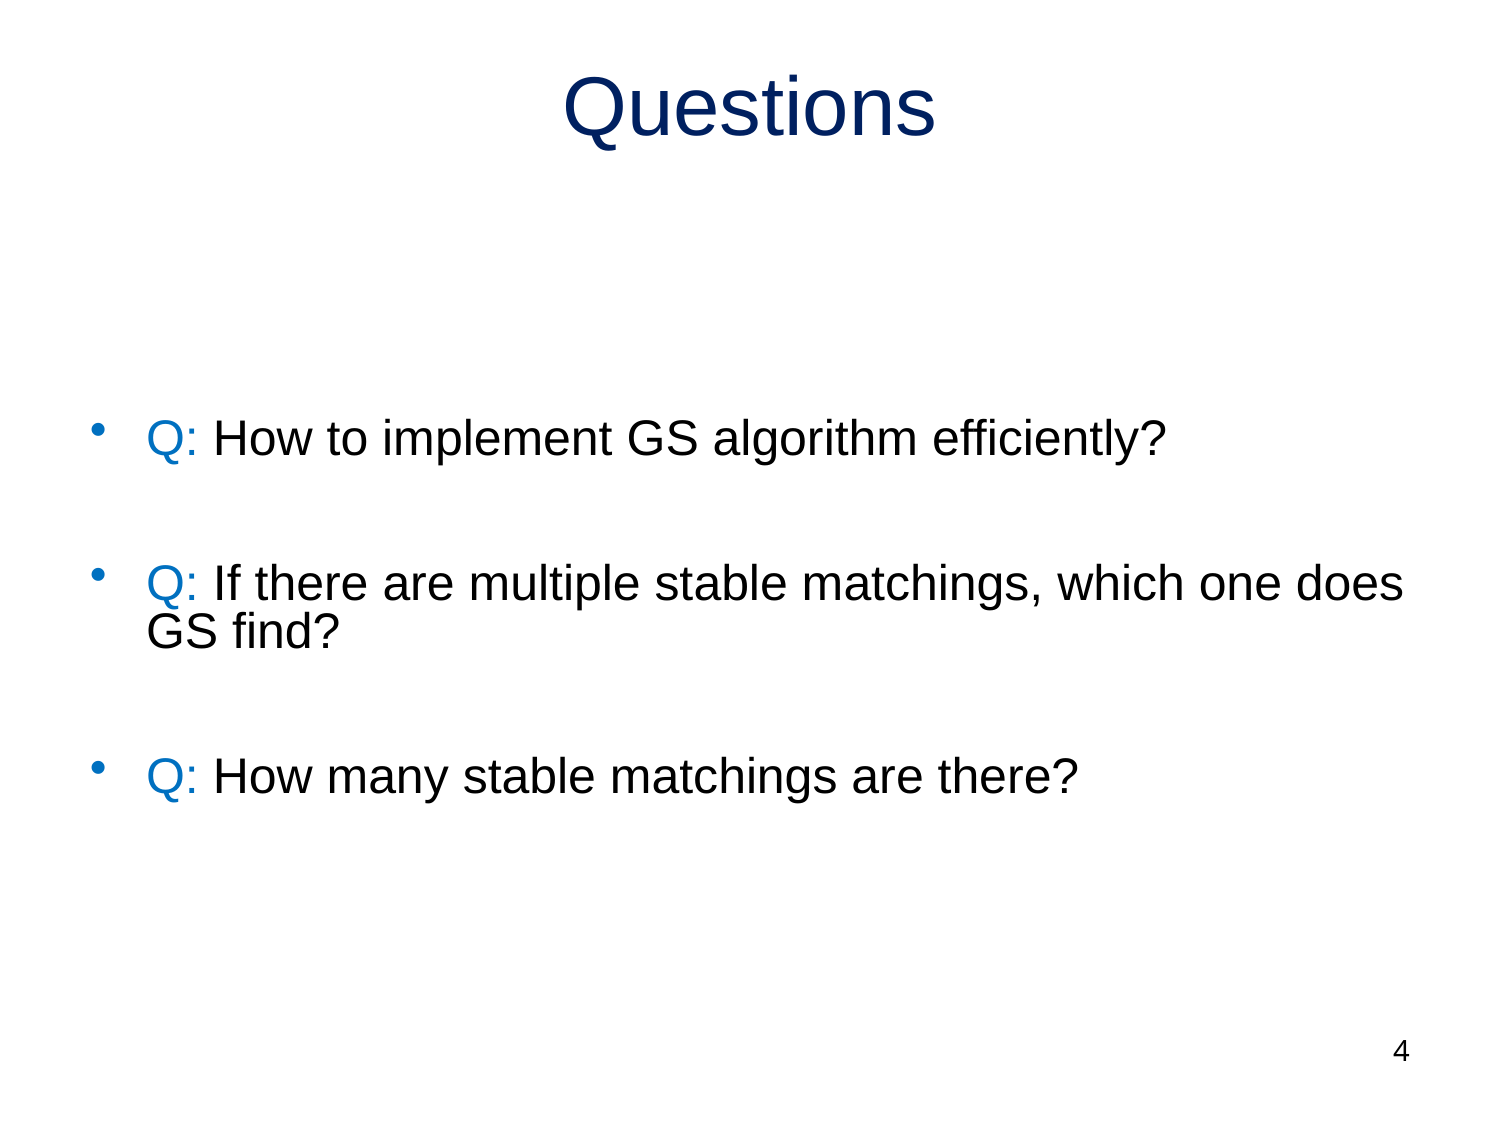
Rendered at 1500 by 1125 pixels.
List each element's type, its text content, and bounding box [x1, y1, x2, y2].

list Q: How to implement GS algorithm efficiently? Q: If there are multiple stable matchings, which one does GS find? Q: How many stable matchings are there? [75, 262, 1425, 1005]
slide_number 4 [1074, 1024, 1425, 1103]
title Questions [75, 45, 1425, 233]
